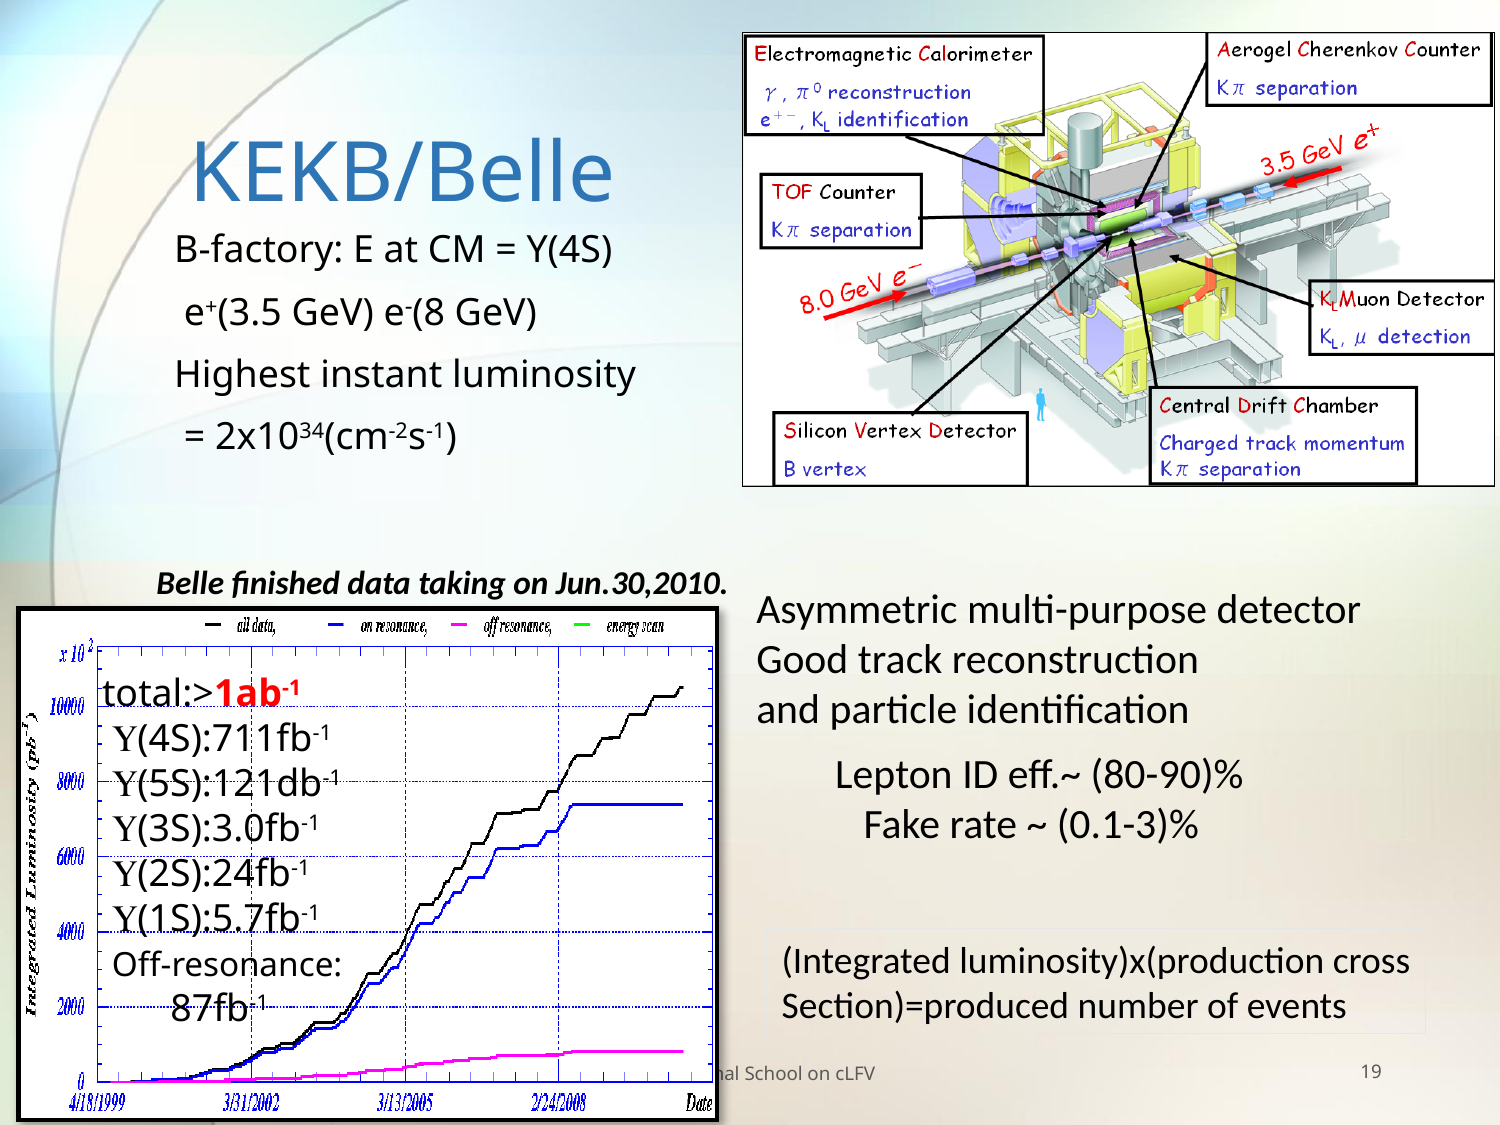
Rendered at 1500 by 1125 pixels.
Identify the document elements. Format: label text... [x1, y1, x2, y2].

text_box Lepton ID eff.~ (80-90)% Fake rate ~ (0.1-3)% [820, 739, 1259, 855]
footer International School on cLFV [730, 1042, 929, 1103]
text_box Belle finished data taking on Jun.30,2010. [141, 554, 1125, 609]
slide_number 19 [993, 1042, 1397, 1103]
picture [20, 610, 715, 1118]
text_box B-factory: E at CM = Υ(4S) e+(3.5 GeV) e-(8 GeV) Highest instant luminosity = 2x1034(cm-2s-1) [159, 223, 1500, 570]
text_box Asymmetric multi-purpose detector Good track reconstruction and particle identification [741, 574, 1377, 739]
picture [0, 0, 1500, 1125]
title KEKB/Belle [175, 59, 733, 223]
text_box (Integrated luminosity)x(production cross Section)=produced number of events [766, 928, 1426, 1034]
